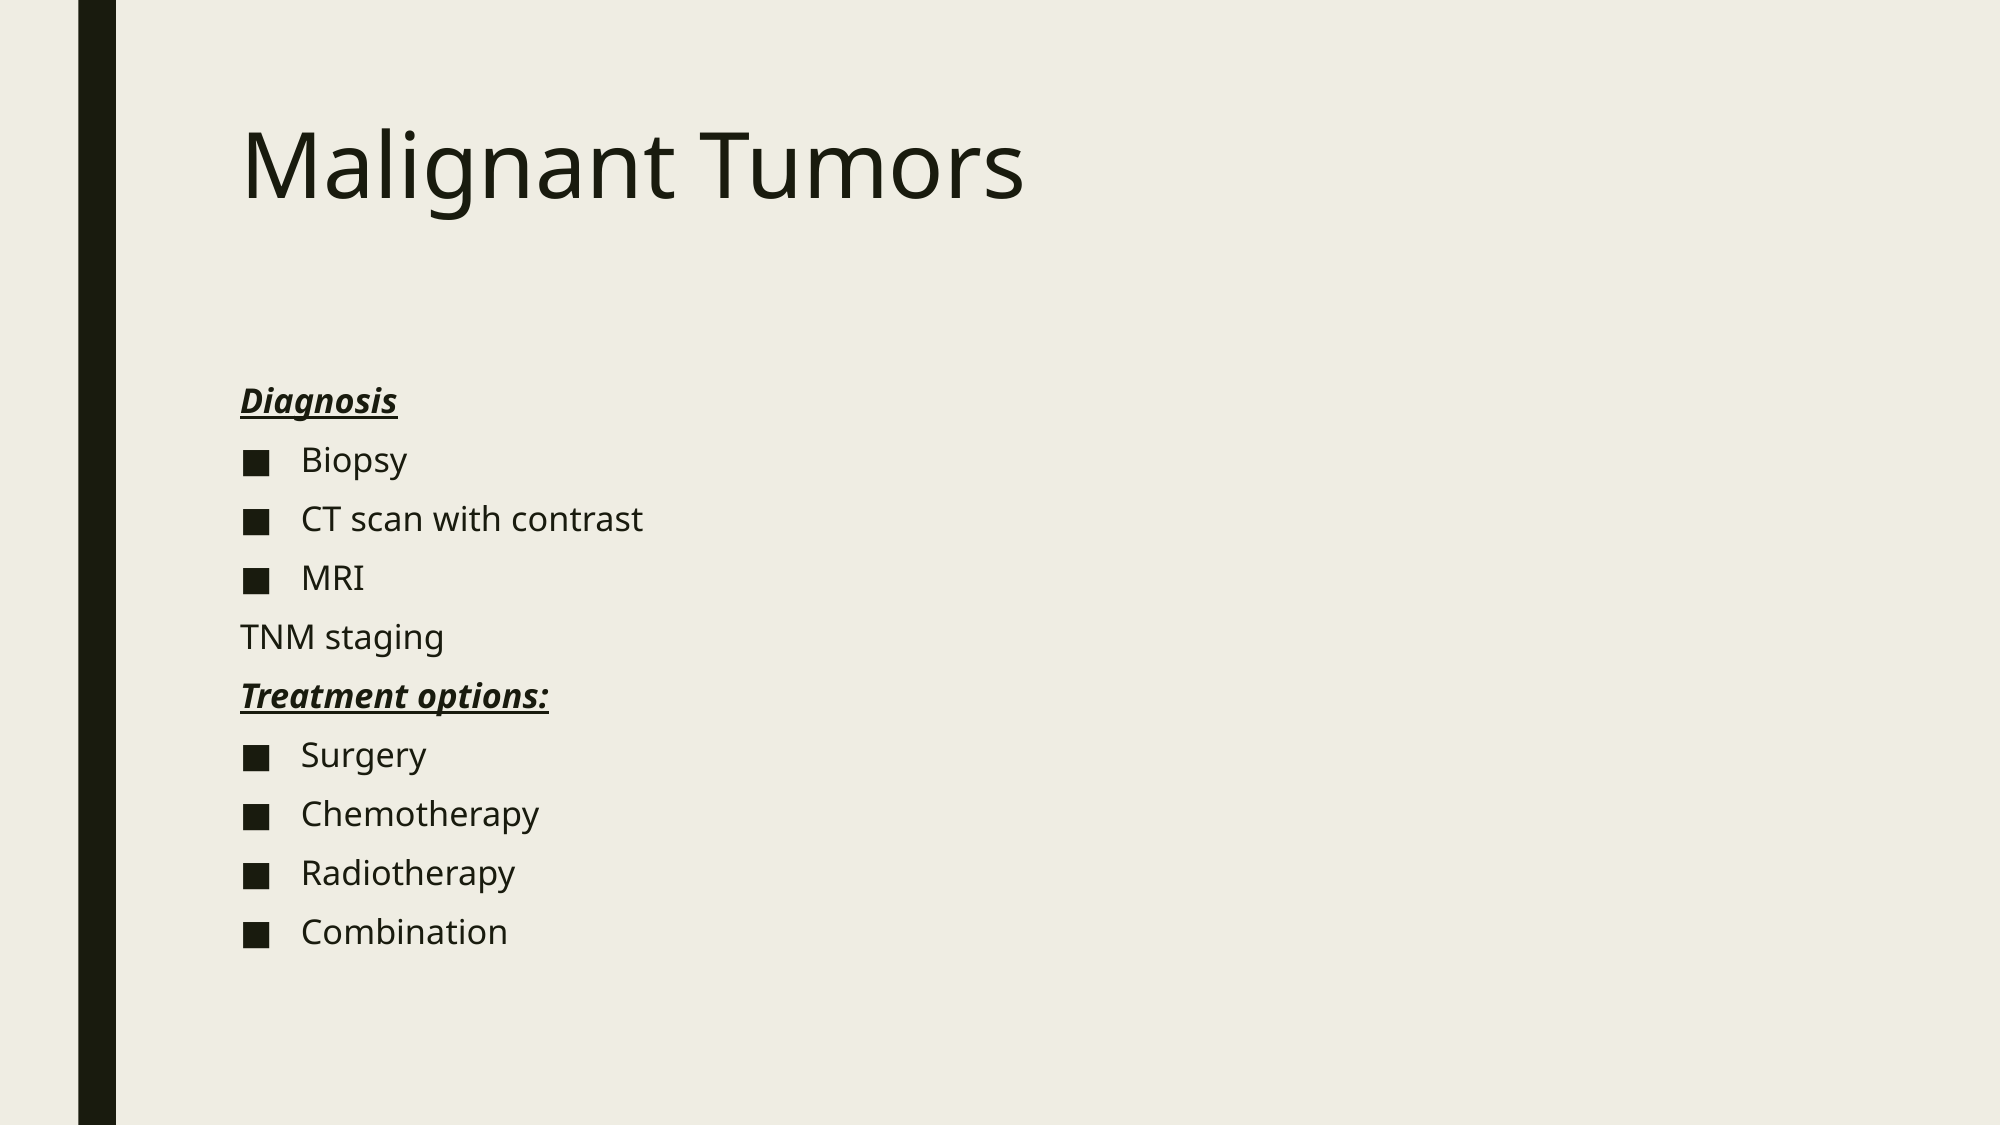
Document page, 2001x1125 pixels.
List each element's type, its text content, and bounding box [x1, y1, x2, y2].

list Diagnosis Biopsy CT scan with contrast MRI TNM staging Treatment options: Surgery Chemotherapy Radiotherapy Combination [225, 375, 955, 963]
title Malignant Tumors [225, 112, 1800, 357]
